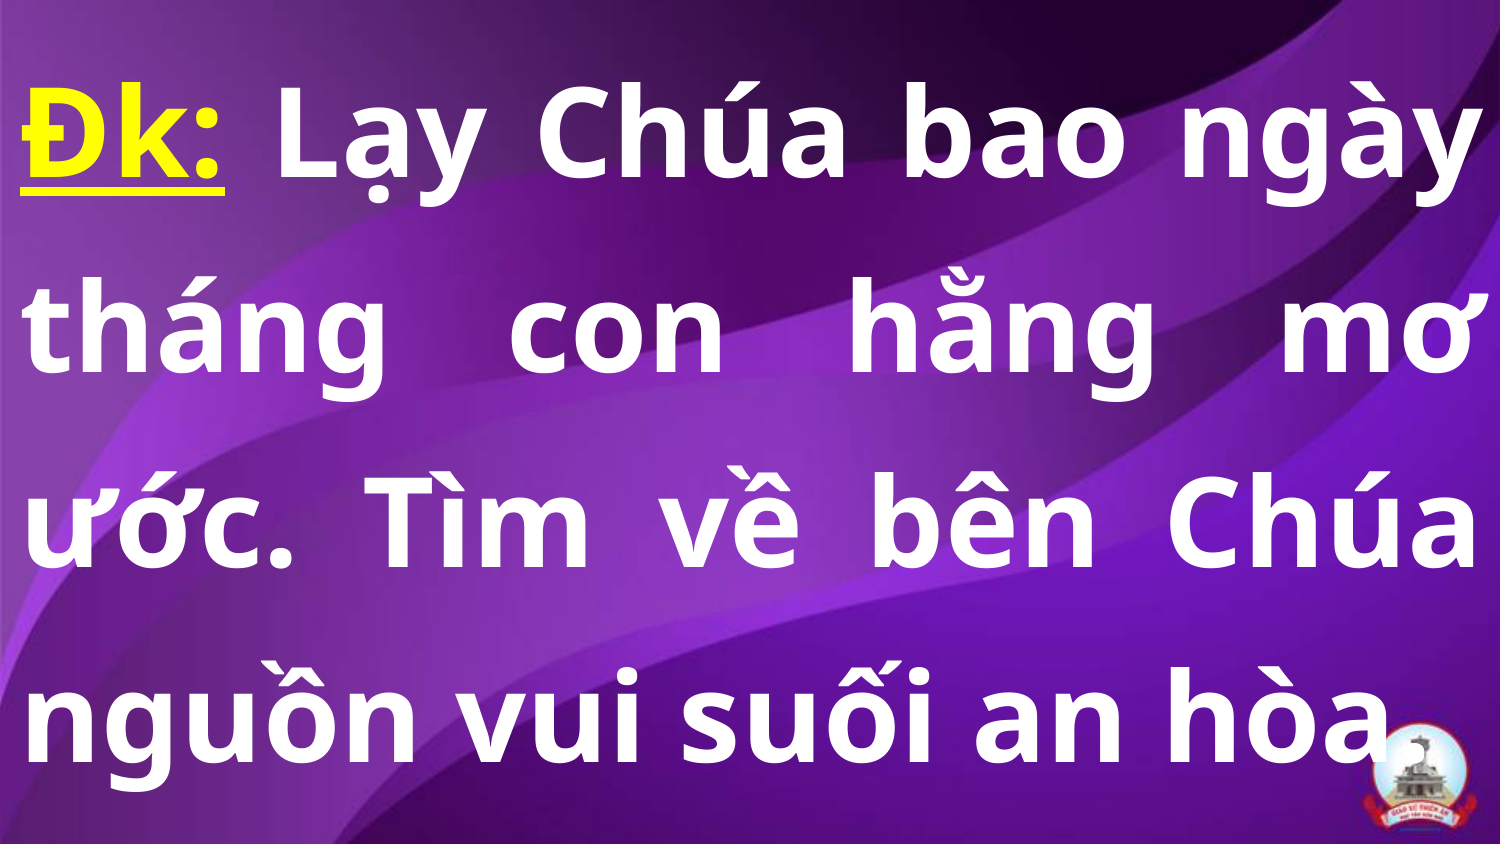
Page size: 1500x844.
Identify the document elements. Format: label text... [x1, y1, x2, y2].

list Đk: Lạy Chúa bao ngày tháng con hằng mơ ước. Tìm về bên Chúa nguồn vui suối an hòa. [0, 0, 1500, 844]
